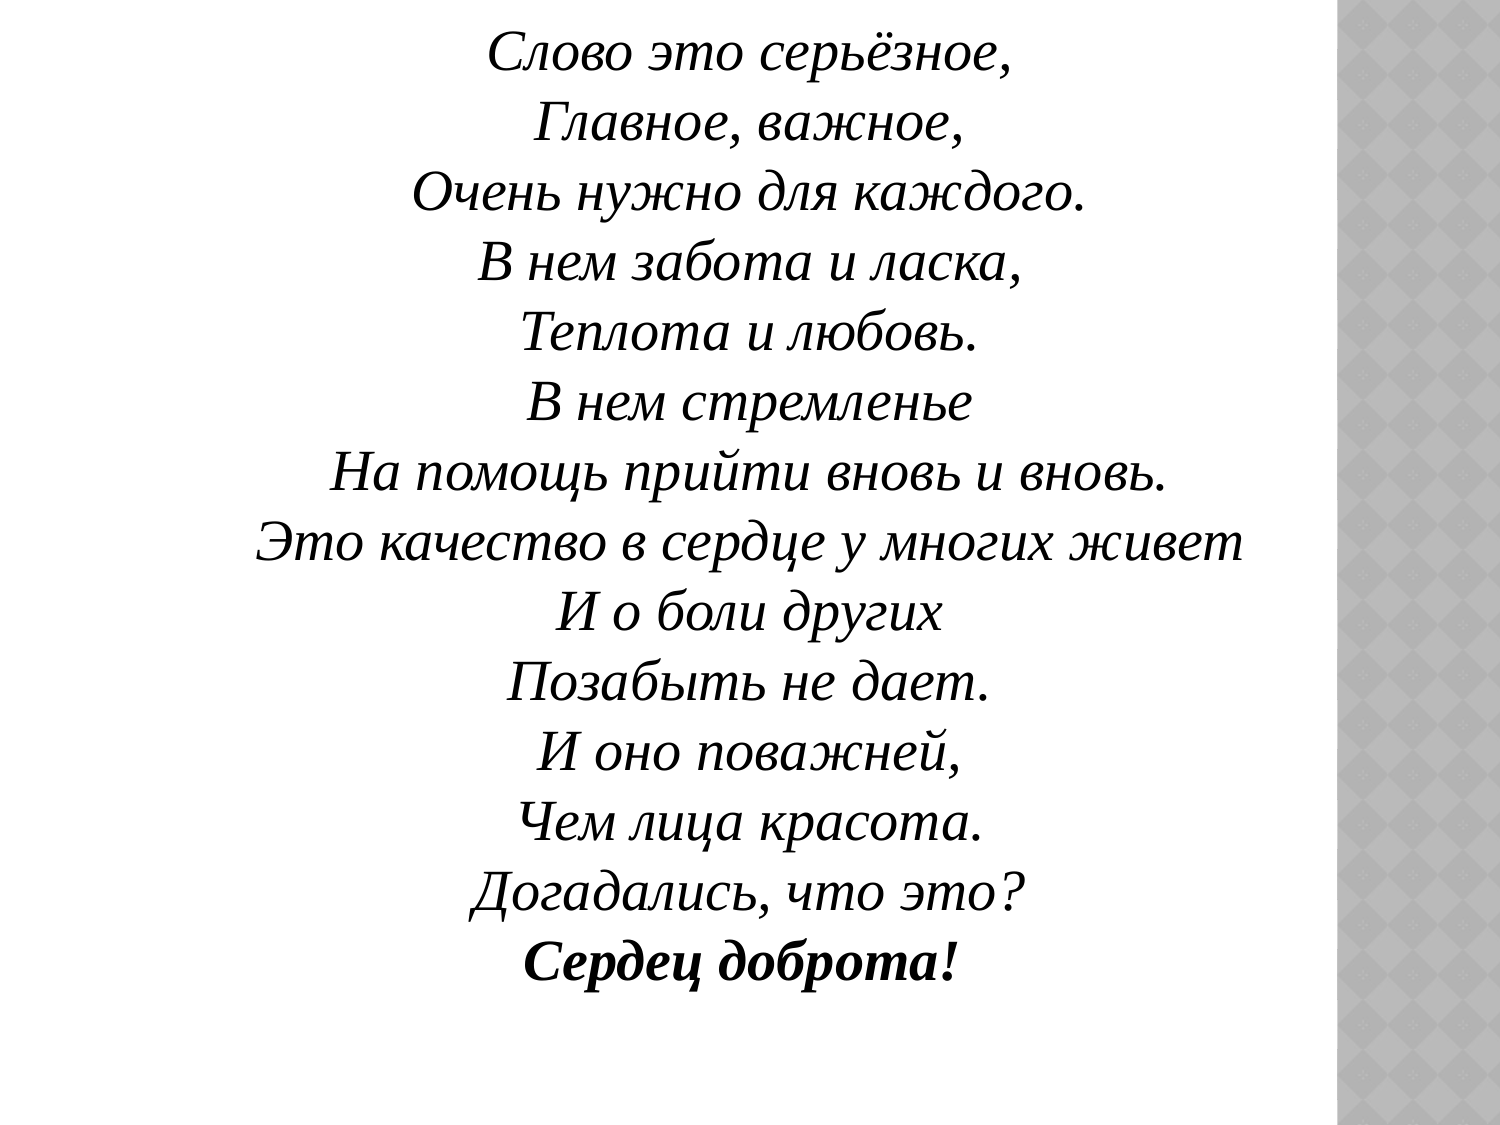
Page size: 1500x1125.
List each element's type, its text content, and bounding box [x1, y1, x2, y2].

text_box Слово это серьёзное, Главное, важное, Очень нужно для каждого. В нем забота и ласка, Теплота и любовь. В нем стремленье На помощь прийти вновь и вновь. Это качество в сердце у многих живет И о боли других Позабыть не дает. И оно поважней, Чем лица красота. Догадались, что это? Сердец доброта! [0, 5, 1500, 1000]
